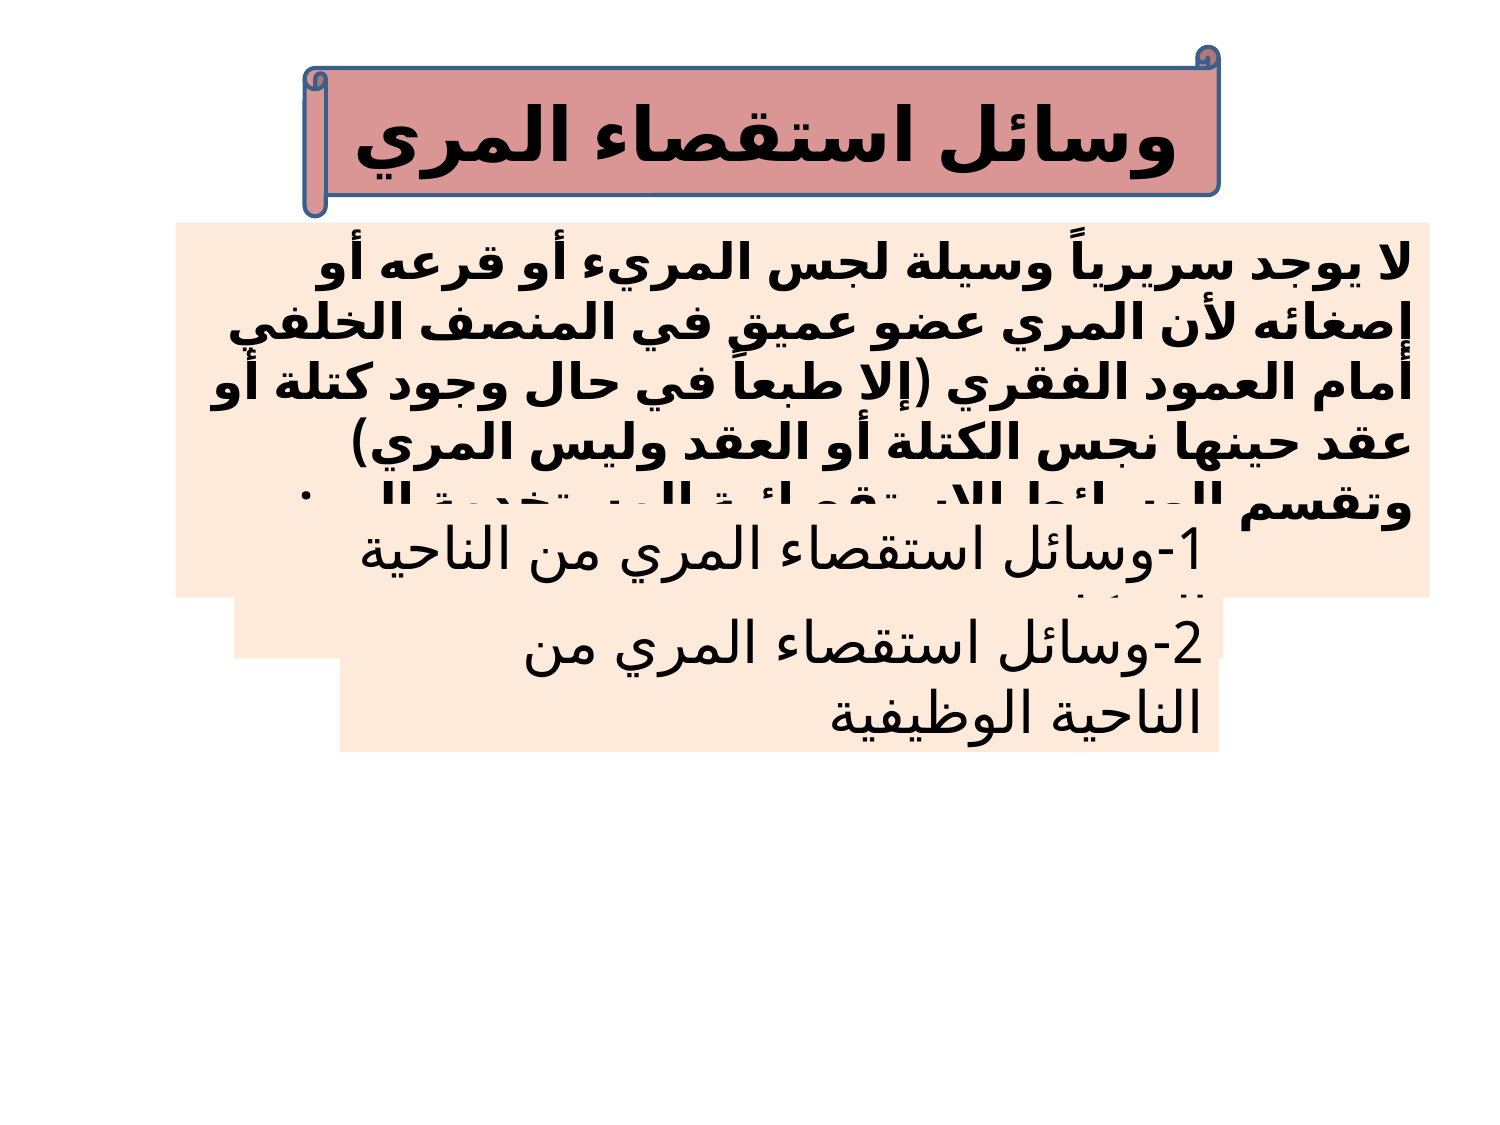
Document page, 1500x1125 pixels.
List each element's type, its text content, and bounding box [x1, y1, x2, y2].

text_box 1-وسائل استقصاء المري من الناحية الشكلية [234, 503, 1224, 659]
text_box وسائل استقصاء المري [302, 44, 1221, 219]
text_box 2-وسائل استقصاء المري من الناحية الوظيفية [339, 597, 1219, 753]
text_box لا يوجد سريرياً وسيلة لجس المريء أو قرعه أو إصغائه لأن المري عضو عميق في المنصف الخلفي أمام العمود الفقري (إلا طبعاً في حال وجود كتلة أو عقد حينها نجس الكتلة أو العقد وليس المري) وتقسم الوسائط الاستقصائية المستخدمة إلى : [175, 222, 1430, 598]
